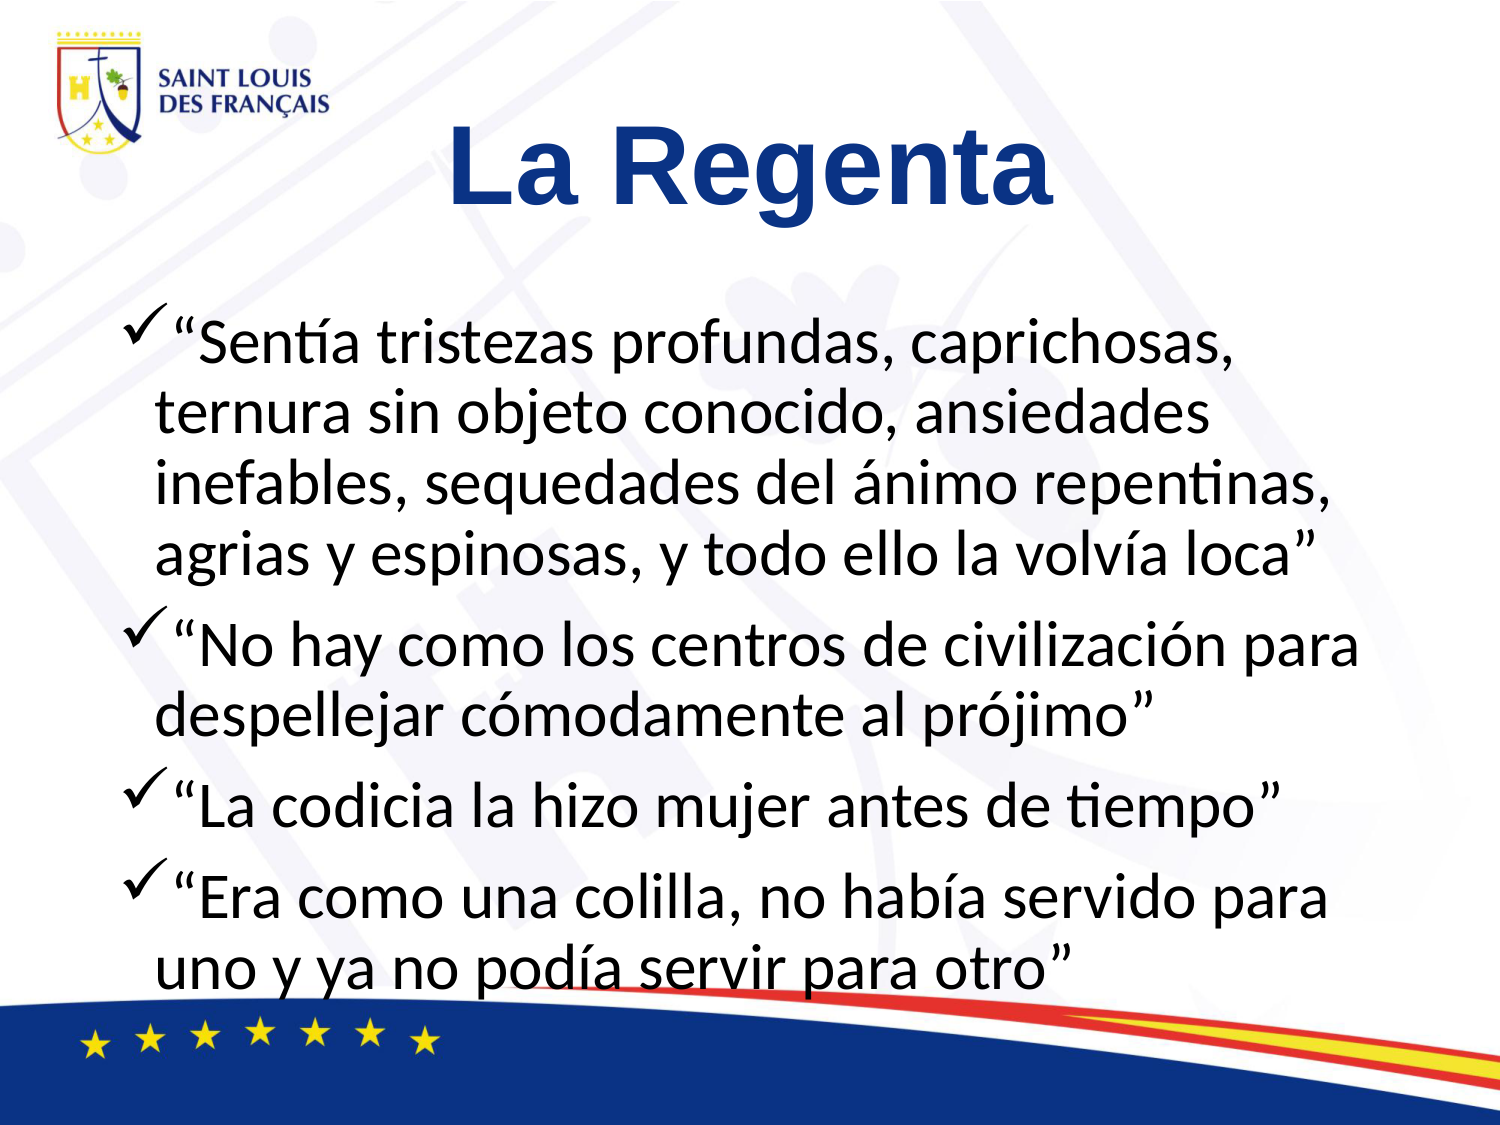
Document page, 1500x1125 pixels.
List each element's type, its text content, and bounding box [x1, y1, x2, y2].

title La Regenta [103, 59, 1397, 278]
list “Sentía tristezas profundas, caprichosas, ternura sin objeto conocido, ansiedades inefables, sequedades del ánimo repentinas, agrias y espinosas, y todo ello la volvía loca” “No hay como los centros de civilización para despellejar cómodamente al prójimo” “La codicia la hizo mujer antes de tiempo” “Era como una colilla, no había servido para uno y ya no podía servir para otro” [103, 299, 1397, 1014]
picture [0, 1, 1500, 1125]
